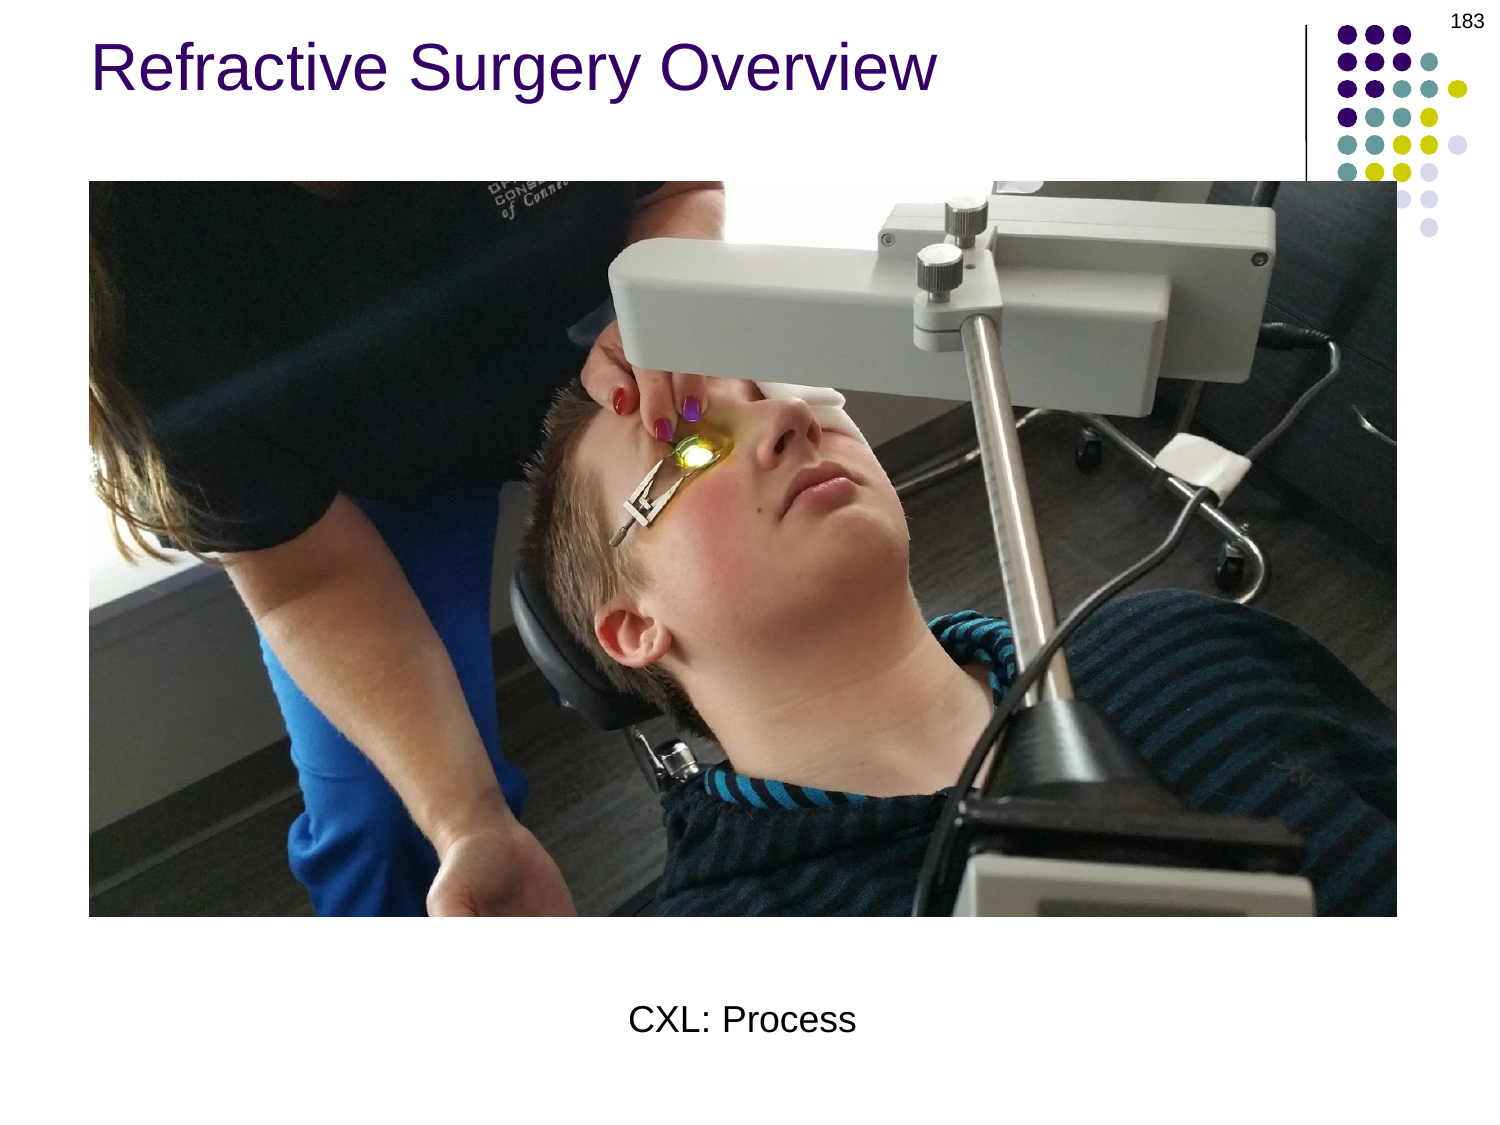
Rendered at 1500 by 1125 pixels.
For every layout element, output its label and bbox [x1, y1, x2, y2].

picture [89, 181, 1397, 917]
slide_number [1149, 0, 1500, 75]
text_box [613, 987, 873, 1048]
title [75, 20, 1313, 112]
